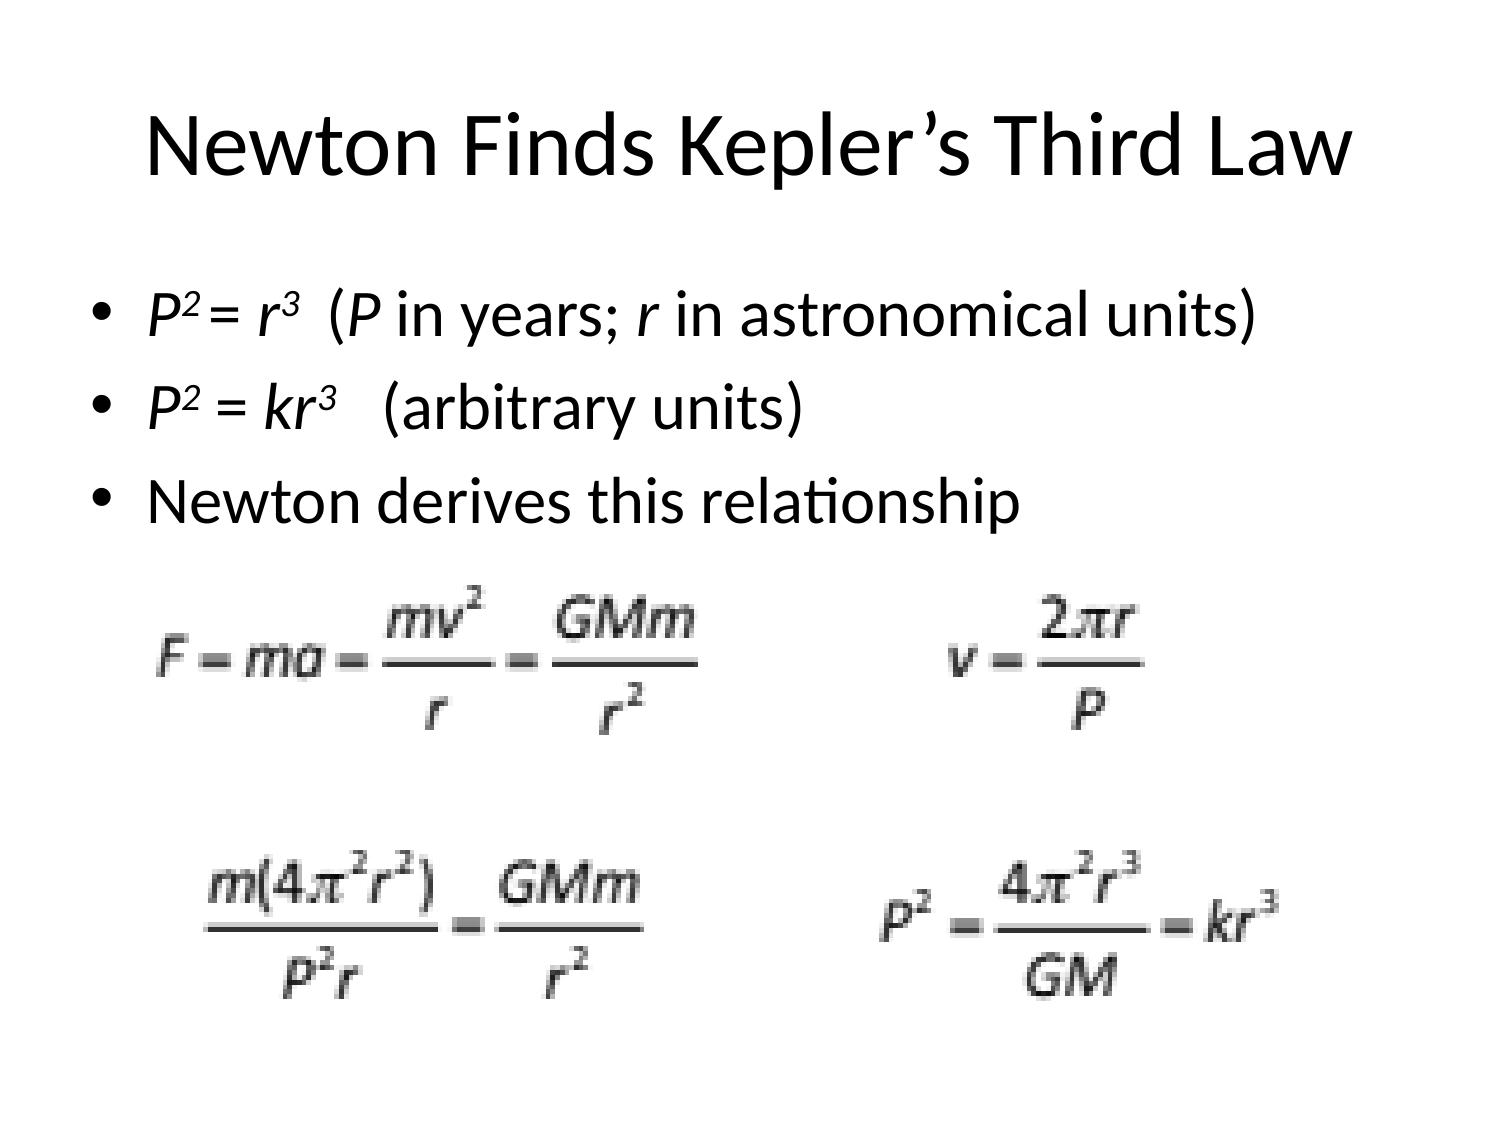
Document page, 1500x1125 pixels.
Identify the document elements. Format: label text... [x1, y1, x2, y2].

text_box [869, 826, 1286, 1007]
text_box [194, 826, 650, 1006]
list P2 = r3 (P in years; r in astronomical units) P2 = kr3 (arbitrary units) Newton derives this relationship [75, 262, 1425, 1005]
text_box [147, 561, 704, 741]
title Newton Finds Kepler’s Third Law [75, 45, 1425, 233]
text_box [938, 561, 1151, 741]
